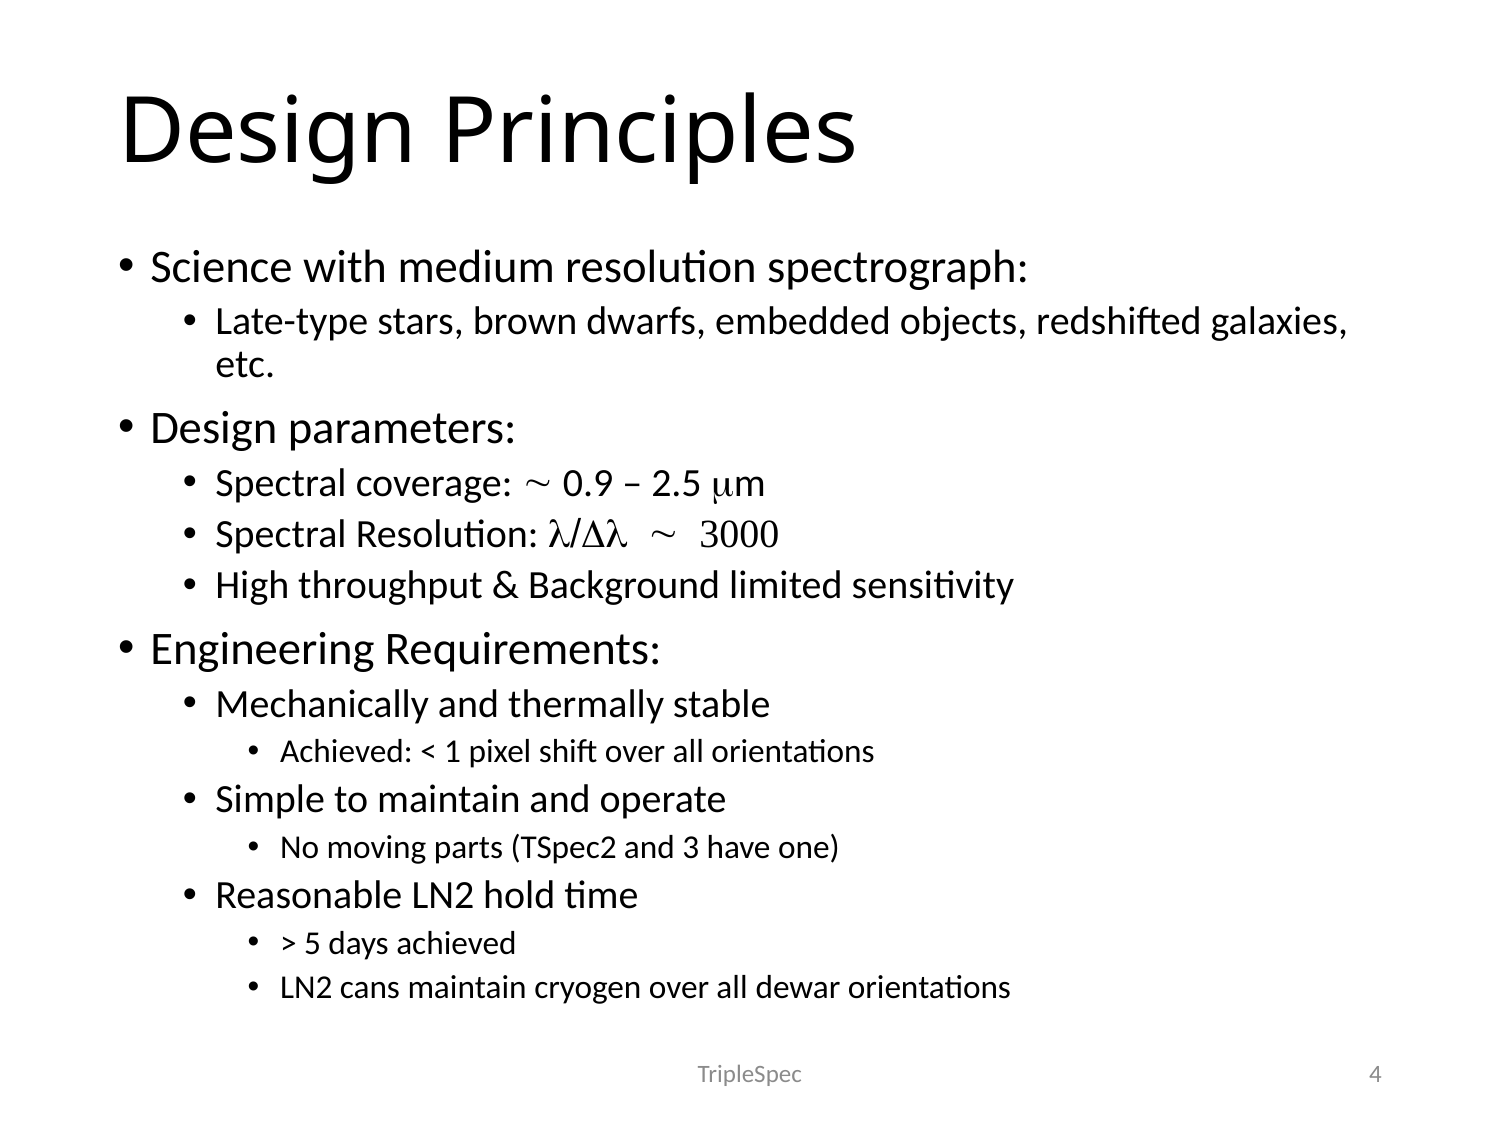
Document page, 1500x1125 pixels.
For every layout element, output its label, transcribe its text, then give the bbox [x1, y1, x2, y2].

title Design Principles [103, 59, 1397, 205]
list Science with medium resolution spectrograph: Late-type stars, brown dwarfs, embedded objects, redshifted galaxies, etc. Design parameters: Spectral coverage:  0.9 – 2.5 mm Spectral Resolution: l/Dl ~ 3000 High throughput & Background limited sensitivity Engineering Requirements: Mechanically and thermally stable Achieved: < 1 pixel shift over all orientations Simple to maintain and operate No moving parts (TSpec2 and 3 have one) Reasonable LN2 hold time > 5 days achieved LN2 cans maintain cryogen over all dewar orientations [103, 234, 1397, 1014]
slide_number 4 [1059, 1042, 1397, 1103]
footer TripleSpec [496, 1042, 1004, 1103]
